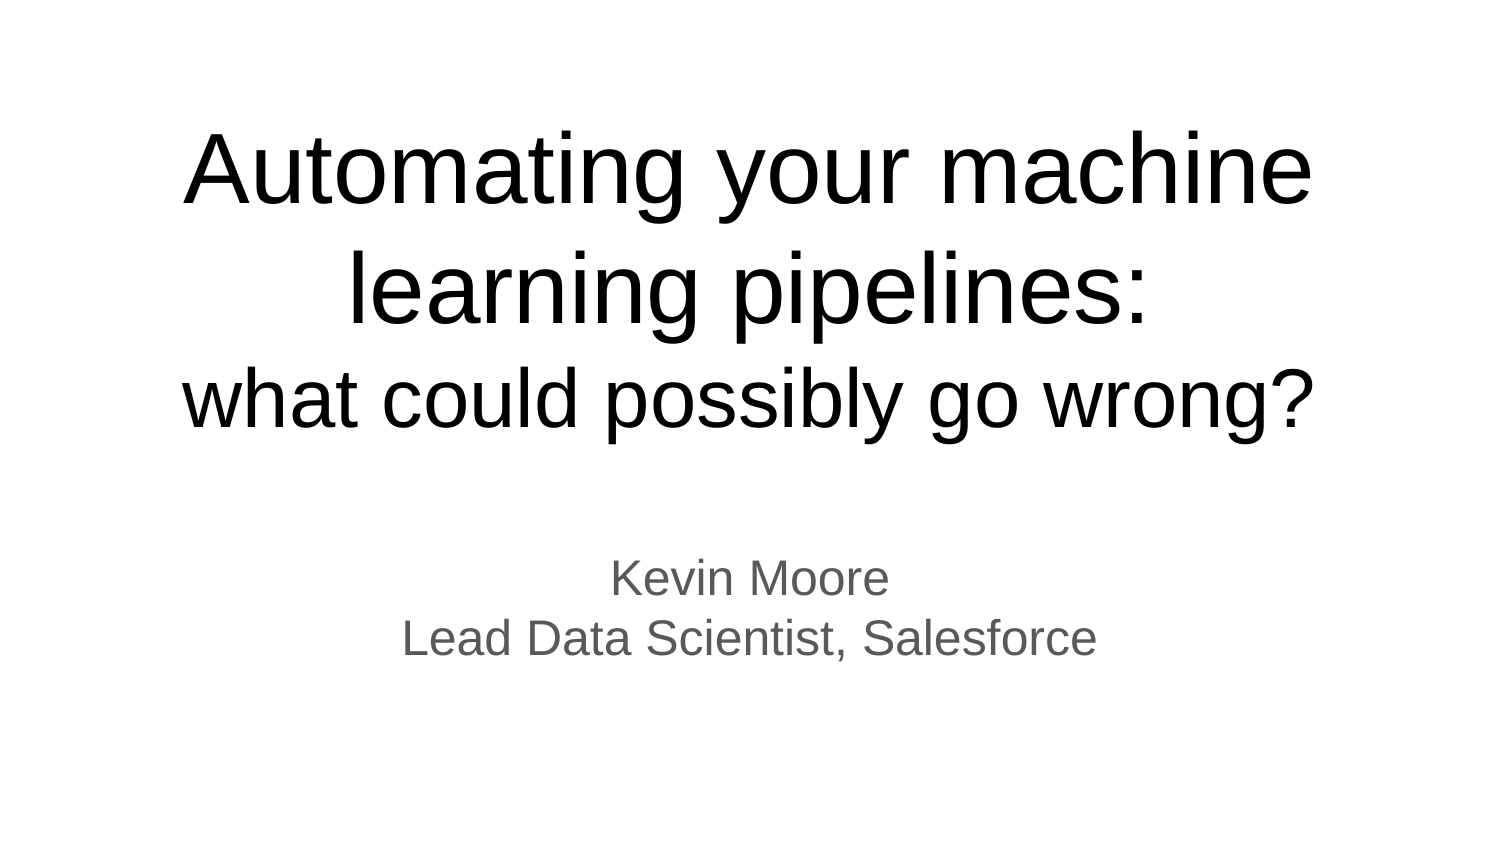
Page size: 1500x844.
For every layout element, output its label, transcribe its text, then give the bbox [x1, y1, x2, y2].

title Automating your machine learning pipelines: what could possibly go wrong? [51, 122, 1449, 459]
subtitle Kevin Moore Lead Data Scientist, Salesforce [51, 530, 1449, 661]
